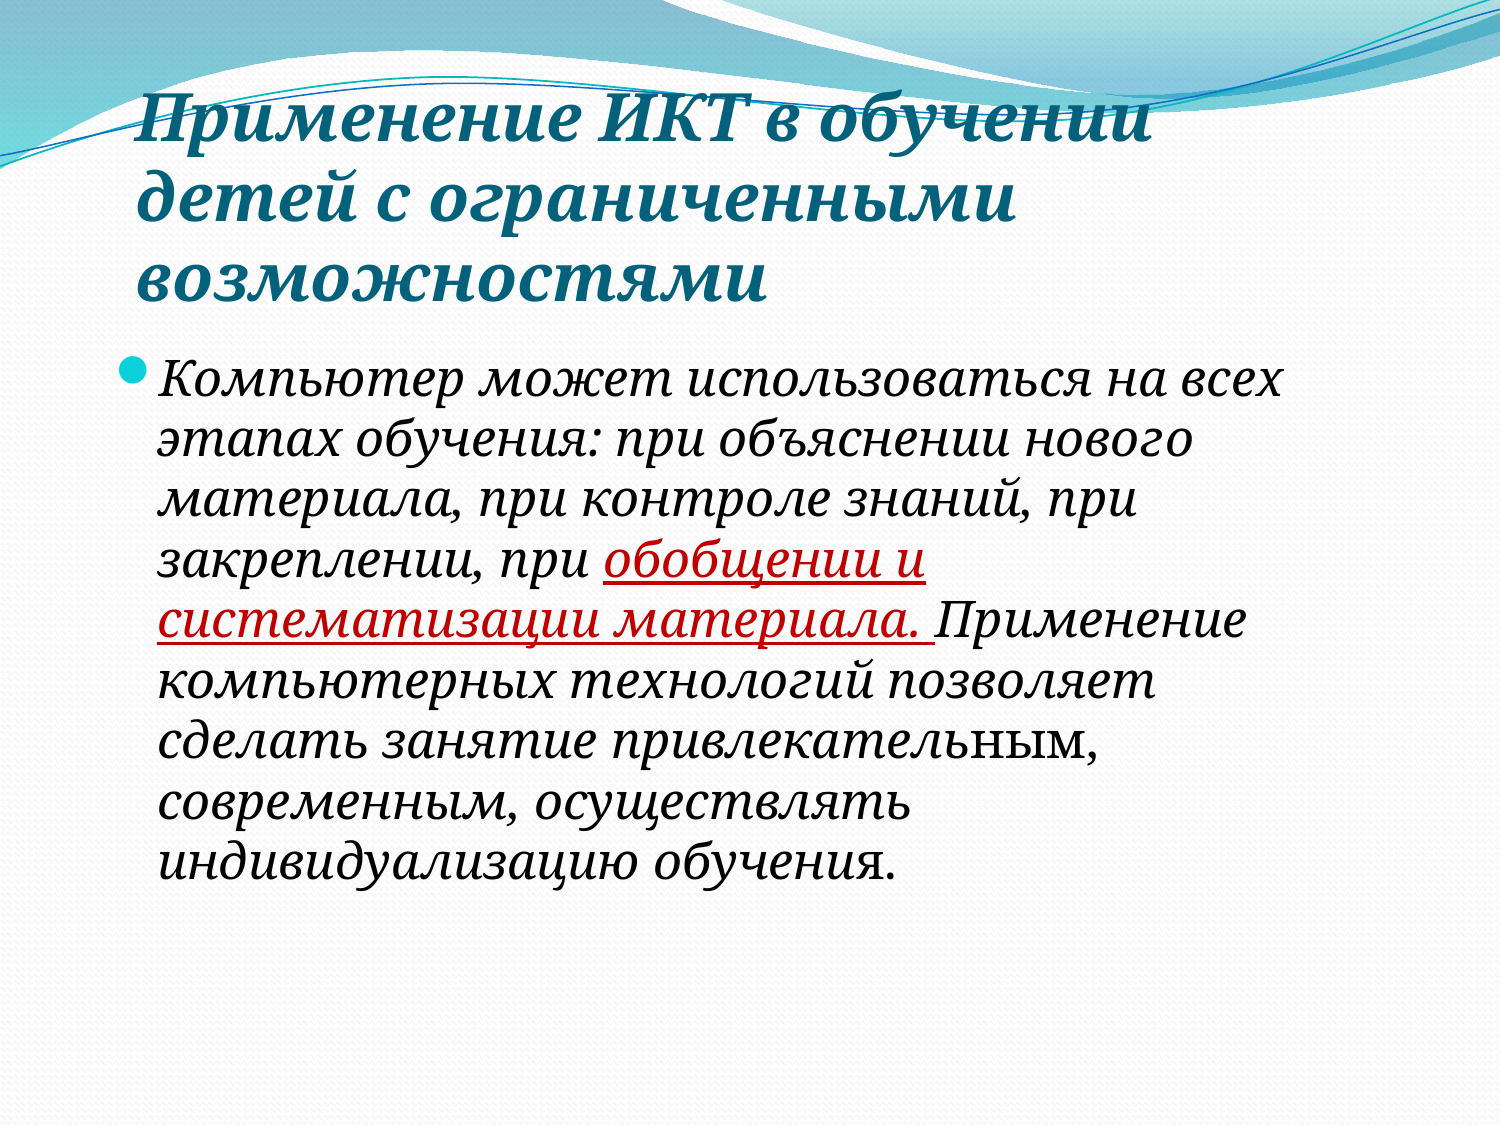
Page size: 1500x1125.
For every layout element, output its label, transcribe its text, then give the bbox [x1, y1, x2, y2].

title Применение ИКТ в обучении детей с ограниченными возможностями [135, 113, 1282, 315]
list Компьютер может использоваться на всех этапах обучения: при объяснении нового материала, при контроле знаний, при закреплении, при обобщении и систематизации материала. Применение компьютерных технологий позволяет сделать занятие привлекательным, современным, осуществлять индивидуализацию обучения. [100, 337, 1330, 906]
